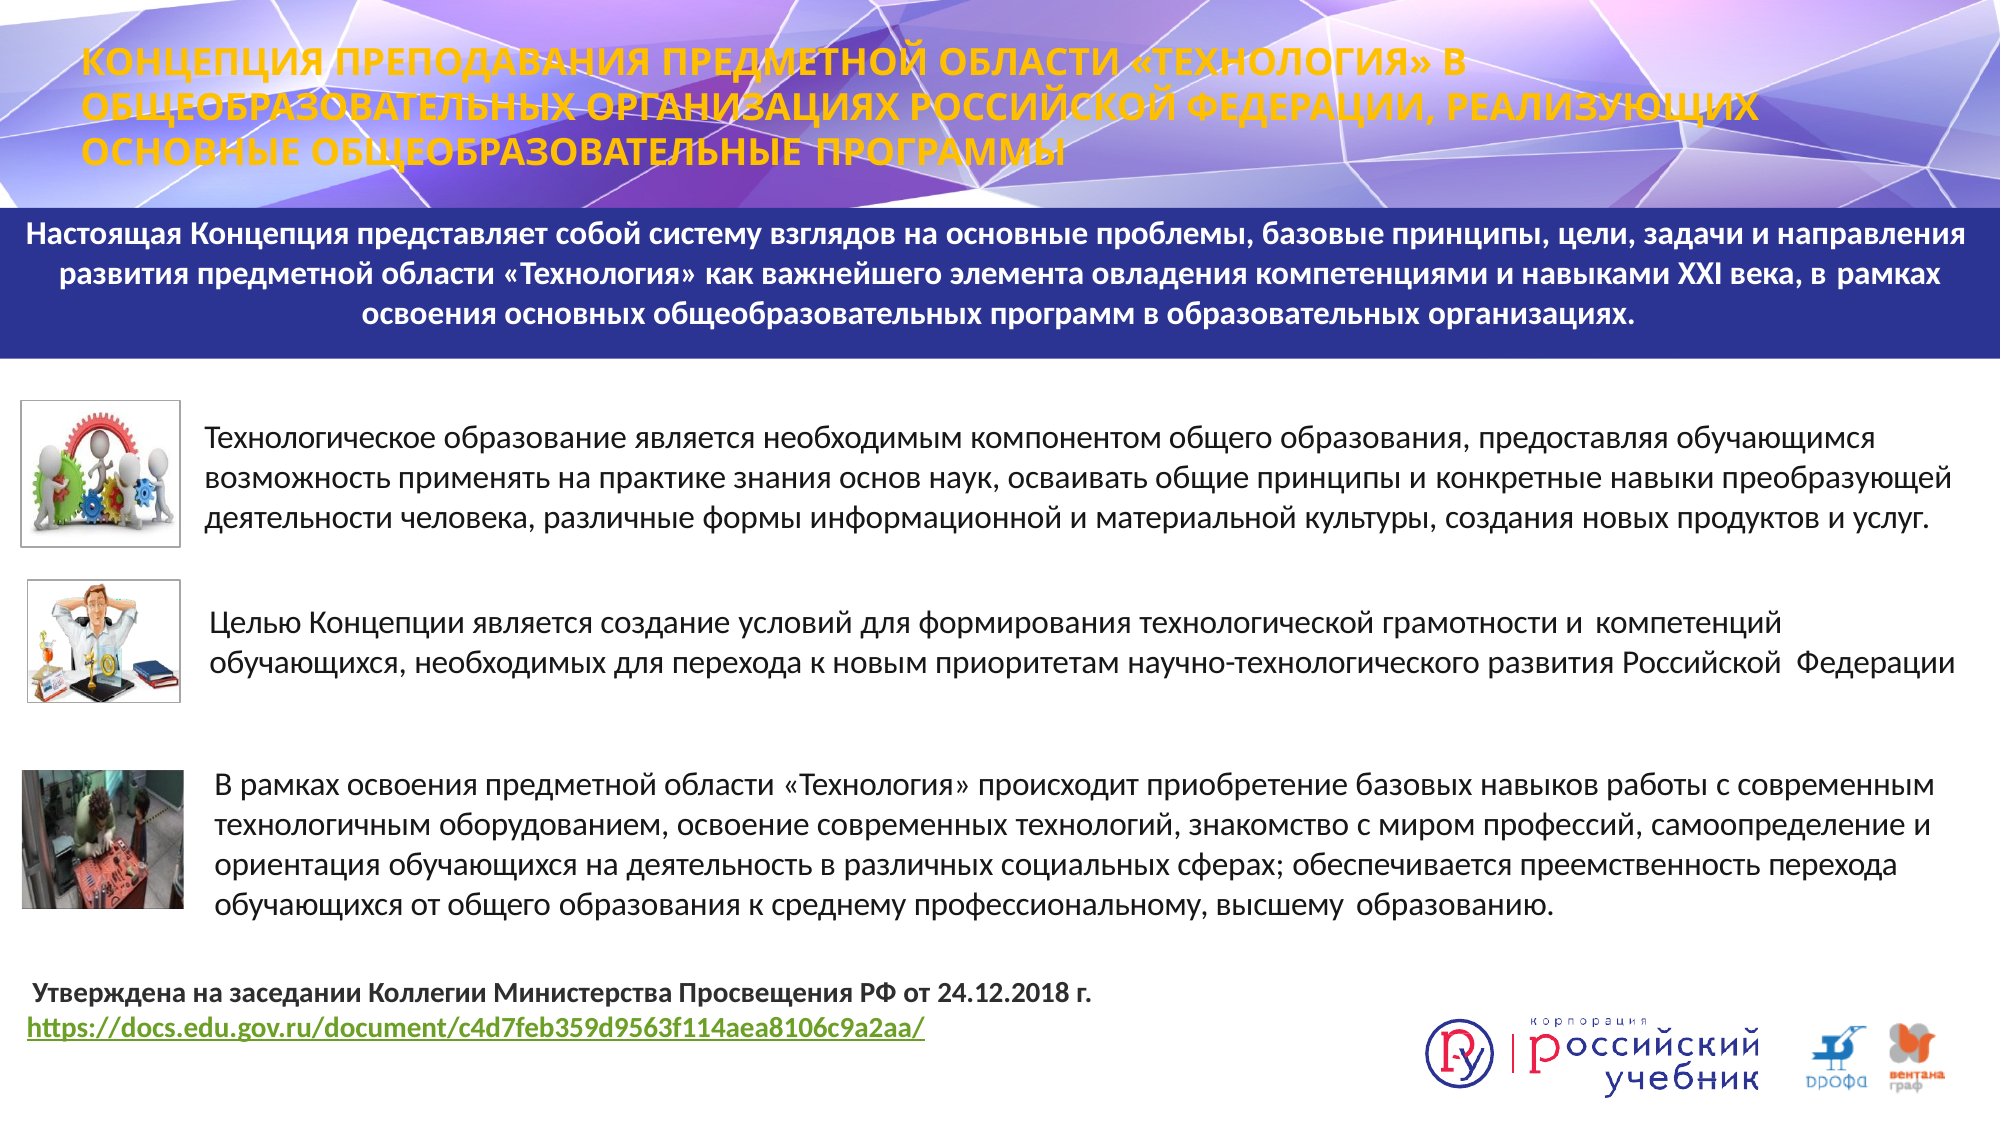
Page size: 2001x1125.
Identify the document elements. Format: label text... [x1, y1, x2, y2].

picture [0, 359, 2000, 1125]
text_box [1529, 1043, 1759, 1098]
text_box Настоящая Концепция представляет собой систему взглядов на основные проблемы, базовые принципы, цели, задачи и направления развития предметной области «Технология» как важнейшего элемента овладения компетенциями и навыками XXI века, в рамках освоения основных общеобразовательных программ в образовательных организациях. [17, 209, 1982, 332]
text_box [1805, 1043, 1945, 1095]
picture [0, 0, 2000, 207]
text_box [1441, 1043, 1454, 1072]
text_box [1452, 1048, 1485, 1081]
text_box [1485, 1043, 1494, 1077]
text_box [1464, 1043, 1475, 1058]
text_box Технологическое образование является необходимым компонентом общего образования, предоставляя обучающимся возможность применять на практике знания основ наук, осваивать общие принципы и конкретные навыки преобразующей деятельности человека, различные формы информационной и материальной культуры, создания новых продуктов и услуг. Целью Концепции является создание условий для формирования технологической грамотности и компетенций обучающихся, необходимых для перехода к новым приоритетам научно-технологического развития Российской Федерации В рамках освоения предметной области «Технология» происходит приобретение базовых навыков работы с современным технологичным оборудованием, освоение современных технологий, знакомство с миром профессий, самоопределение и ориентация обучающихся на деятельность в различных социальных сферах; обеспечивается преемственность перехода обучающихся от общего образования к среднему профессиональному, высшему образованию. Утверждена на заседании Коллегии Министерства Просвещения РФ от 24.12.2018 г. https://docs.edu.gov.ru/document/c4d7feb359d9563f114aea8106c9a2aa/ [24, 413, 1979, 1043]
text_box [1425, 1043, 1481, 1089]
text_box [21, 400, 181, 547]
text_box [0, 207, 2000, 359]
title КОНЦЕПЦИЯ ПРЕПОДАВАНИЯ ПРЕДМЕТНОЙ ОБЛАСТИ «ТЕХНОЛОГИЯ» В ОБЩЕОБРАЗОВАТЕЛЬНЫХ ОРГАНИЗАЦИЯХ РОССИЙСКОЙ ФЕДЕРАЦИИ, РЕАЛИЗУЮЩИХ ОСНОВНЫЕ ОБЩЕОБРАЗОВАТЕЛЬНЫЕ ПРОГРАММЫ [78, 0, 1922, 174]
